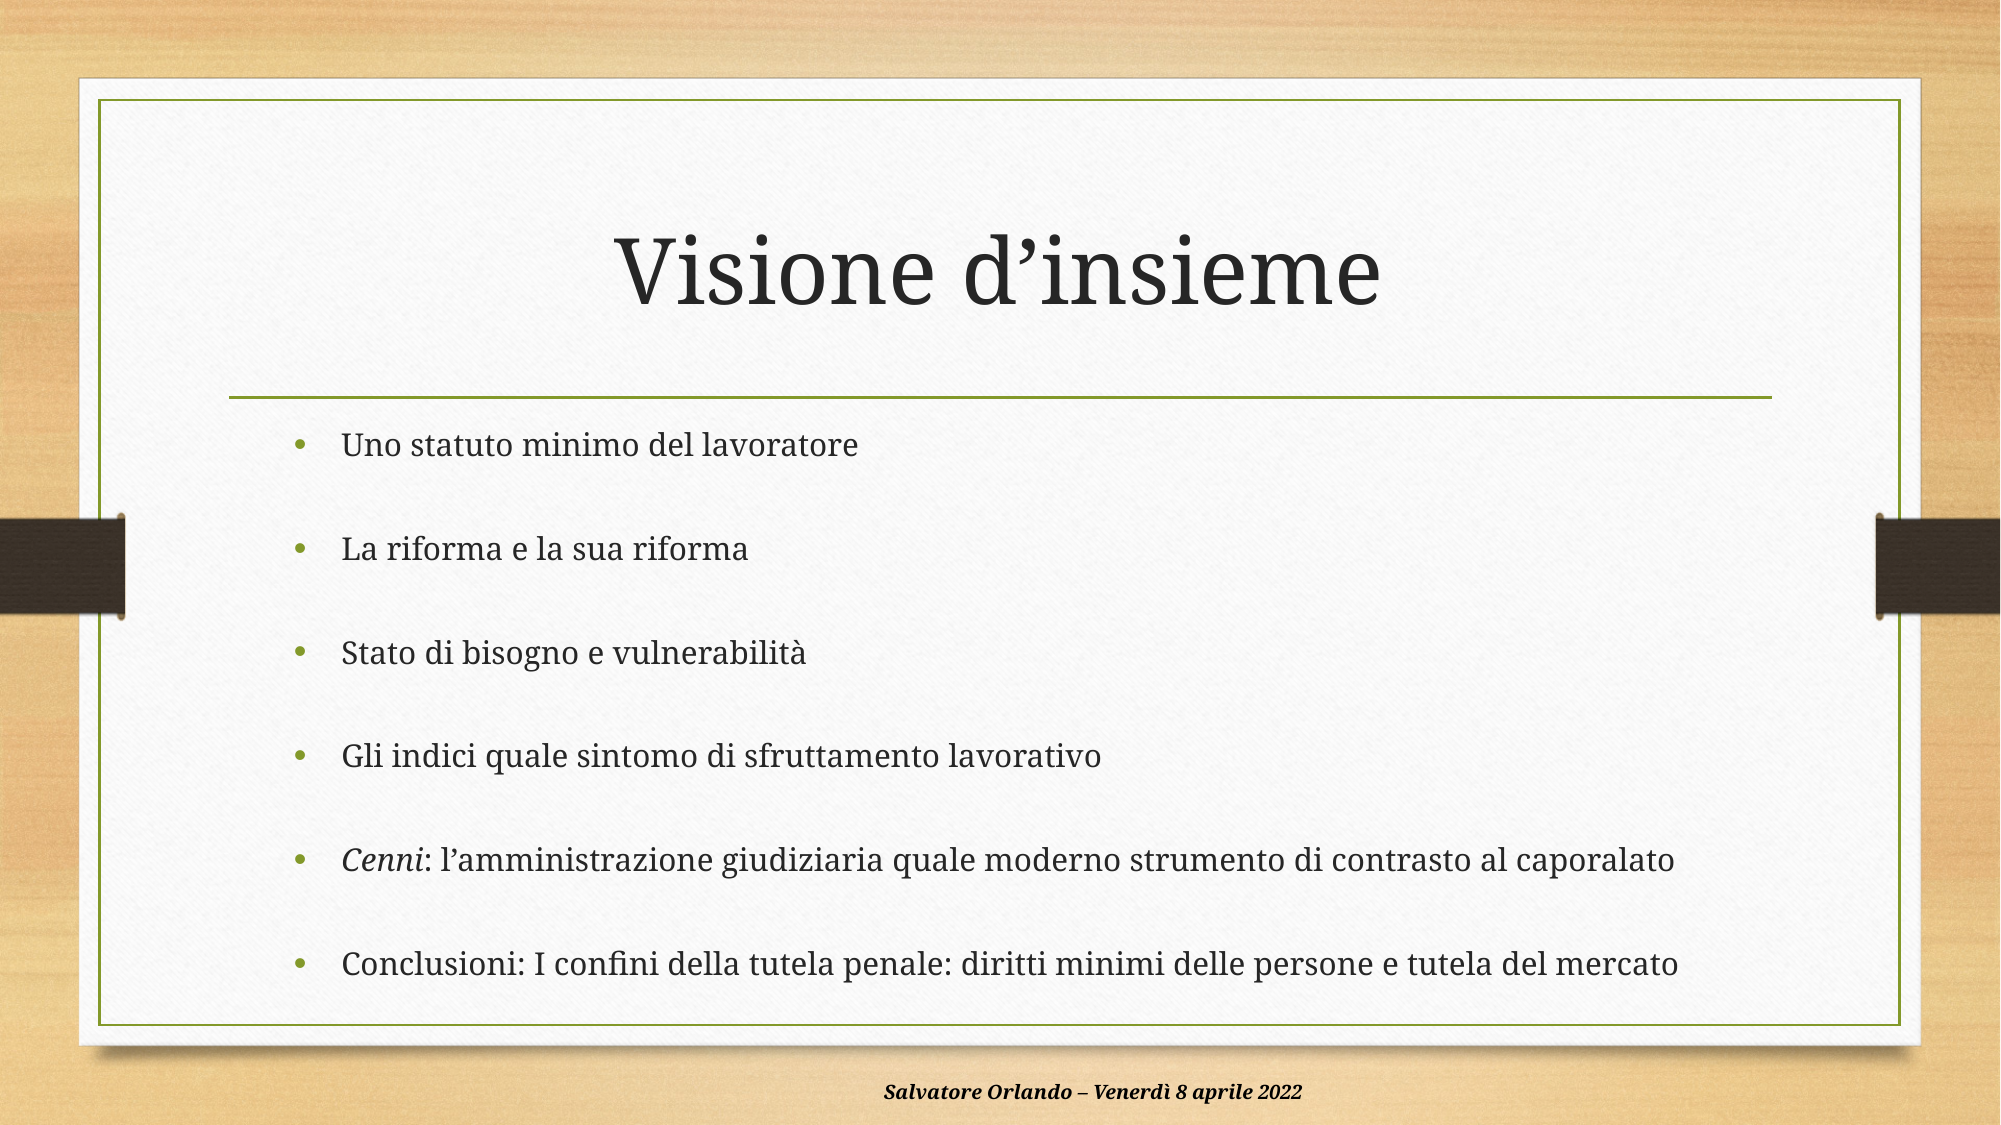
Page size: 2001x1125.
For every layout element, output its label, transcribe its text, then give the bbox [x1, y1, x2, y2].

title Visione d’insieme [212, 161, 1788, 375]
text_box Salvatore Orlando – Venerdì 8 aprile 2022 [736, 1027, 1318, 1112]
list Uno statuto minimo del lavoratore La riforma e la sua riforma Stato di bisogno e vulnerabilità Gli indici quale sintomo di sfruttamento lavorativo Cenni: l’amministrazione giudiziaria quale moderno strumento di contrasto al caporalato Conclusioni: I confini della tutela penale: diritti minimi delle persone e tutela del mercato [278, 417, 1871, 993]
picture [0, 0, 2001, 1125]
